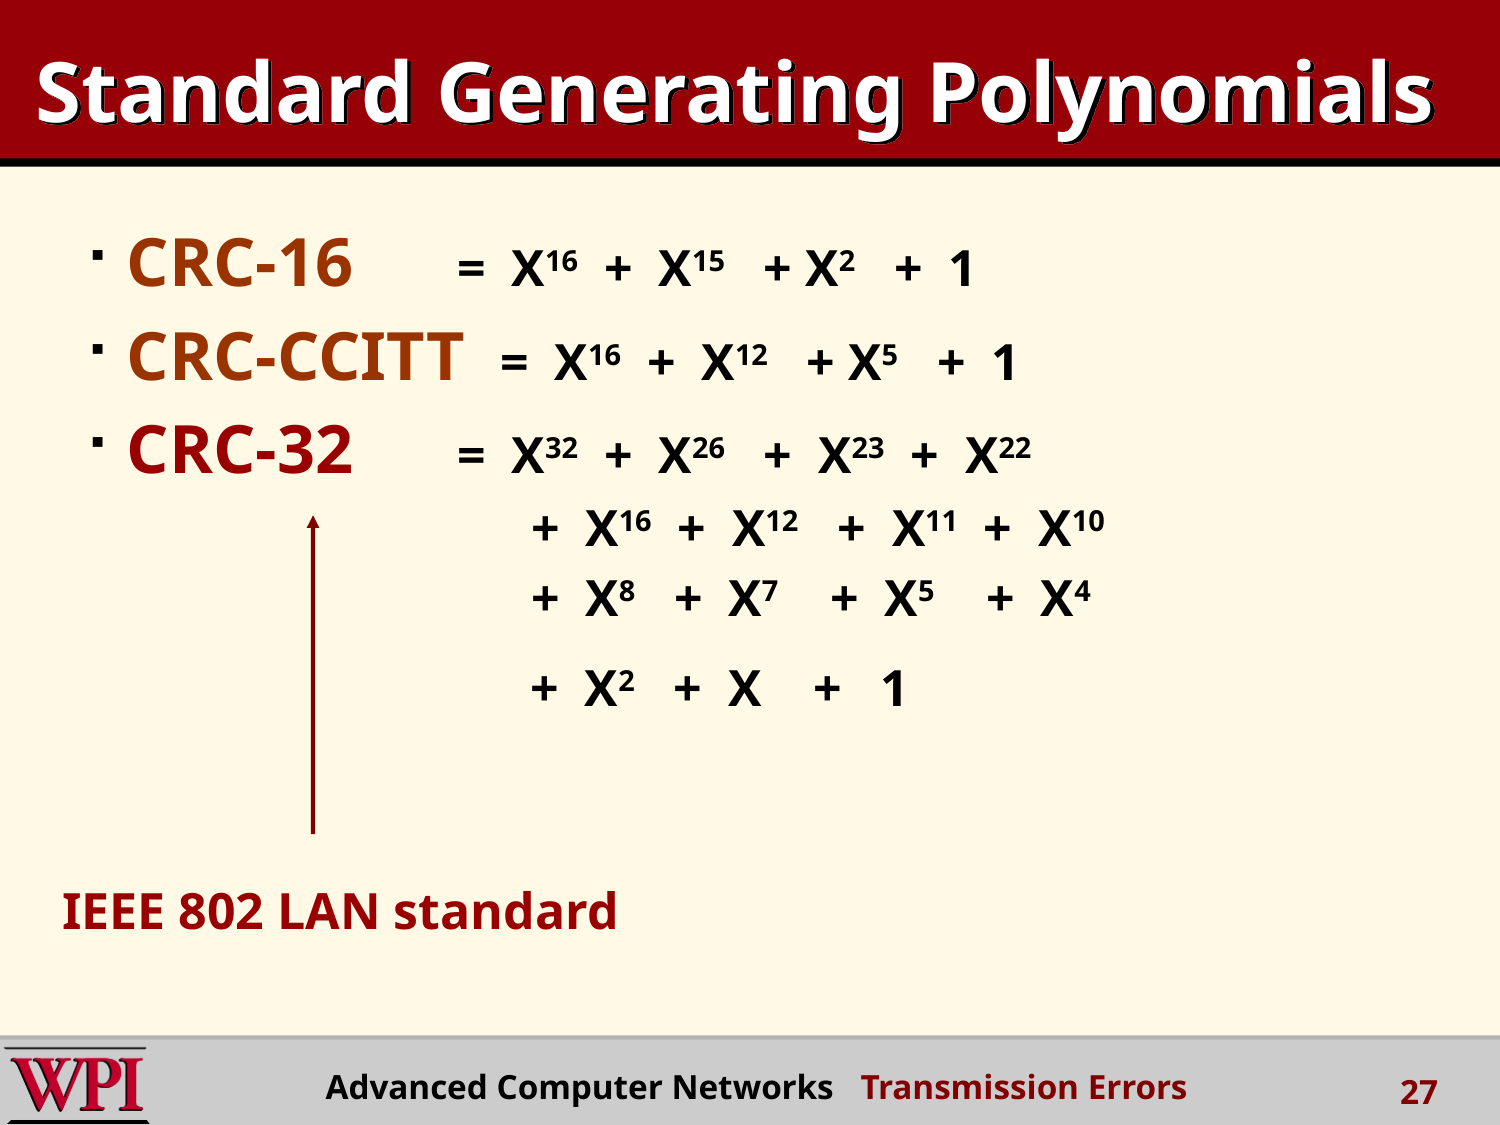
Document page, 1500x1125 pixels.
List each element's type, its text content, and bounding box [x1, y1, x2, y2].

title Standard Generating Polynomials [0, 18, 1471, 150]
picture [0, 1040, 1500, 1125]
text_box IEEE 802 LAN standard [53, 834, 629, 985]
picture [0, 0, 1500, 158]
footer Advanced Computer Networks Transmission Errors [210, 1058, 1304, 1107]
text_box [306, 515, 320, 835]
slide_number 27 [1344, 1063, 1495, 1102]
list CRC-16 = X16 + X15 + X2 + 1 CRC-CCITT = X16 + X12 + X5 + 1 CRC-32 = X32 + X26 + X23 + X22 + X16 + X12 + X11 + X10 + X8 + X7 + X5 + X4 + X2 + X + 1 [74, 212, 1426, 1001]
picture [0, 167, 1500, 1035]
